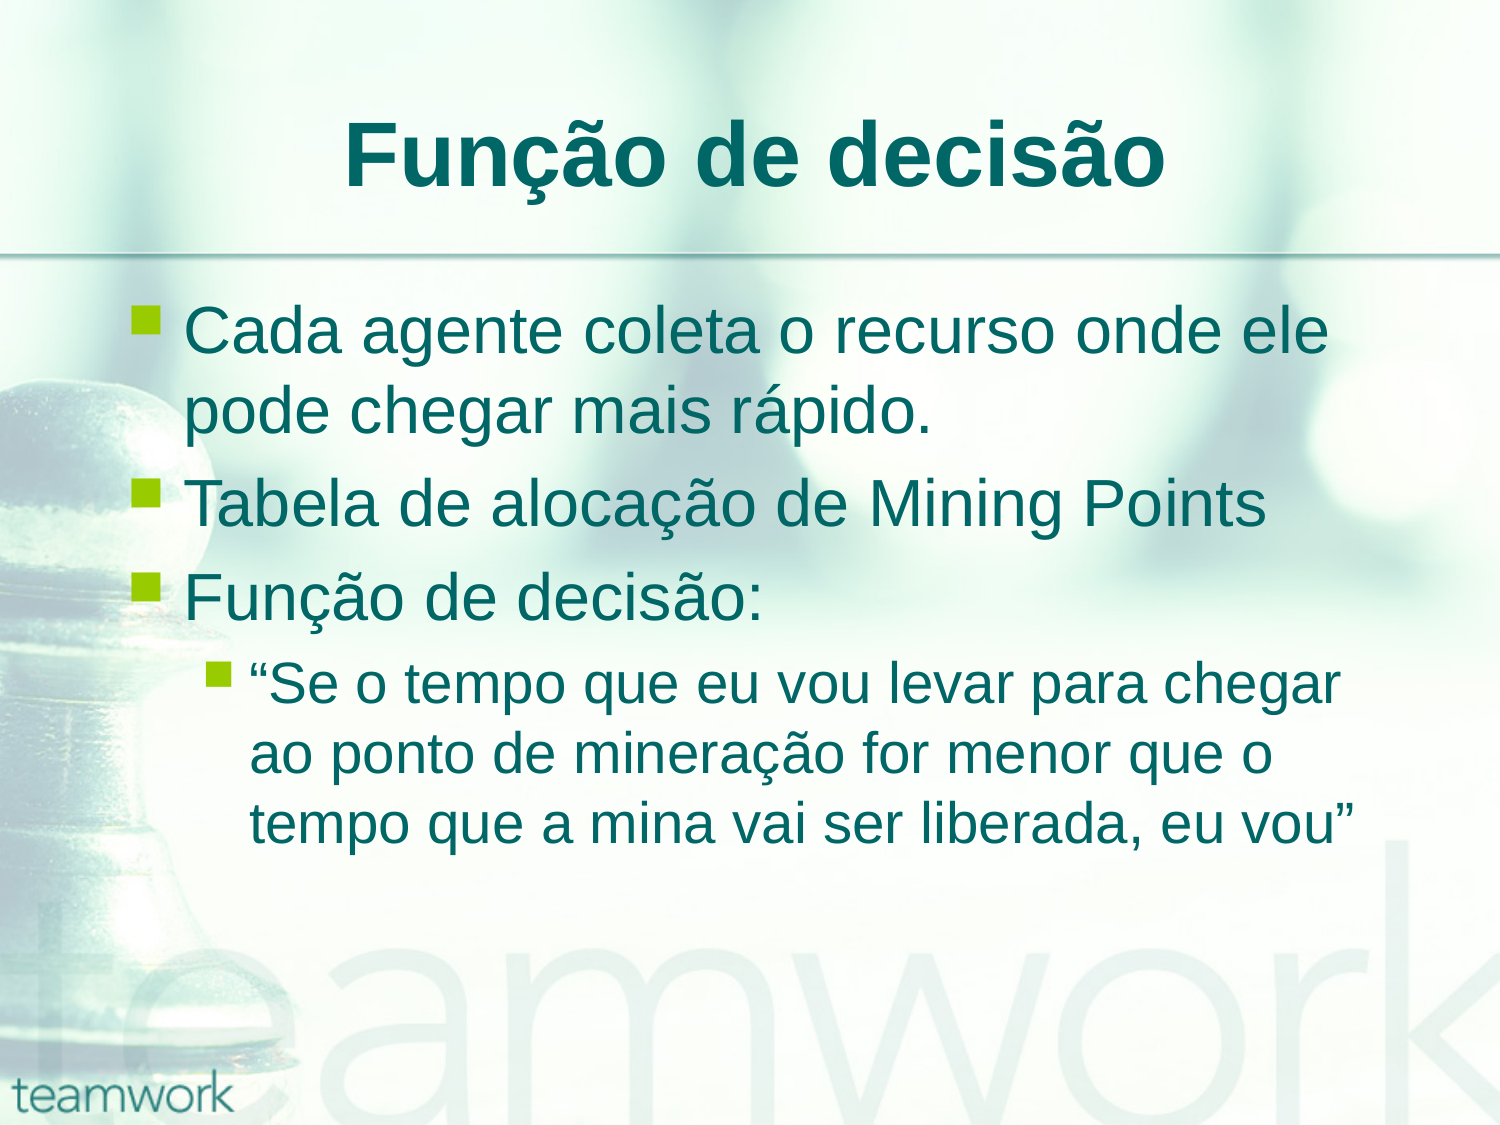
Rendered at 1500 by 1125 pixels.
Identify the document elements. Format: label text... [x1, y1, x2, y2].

list Cada agente coleta o recurso onde ele pode chegar mais rápido. Tabela de alocação de Mining Points Função de decisão: “Se o tempo que eu vou levar para chegar ao ponto de mineração for menor que o tempo que a mina vai ser liberada, eu vou” [111, 278, 1400, 1048]
title Função de decisão [111, 77, 1400, 222]
picture [0, 0, 1500, 1125]
